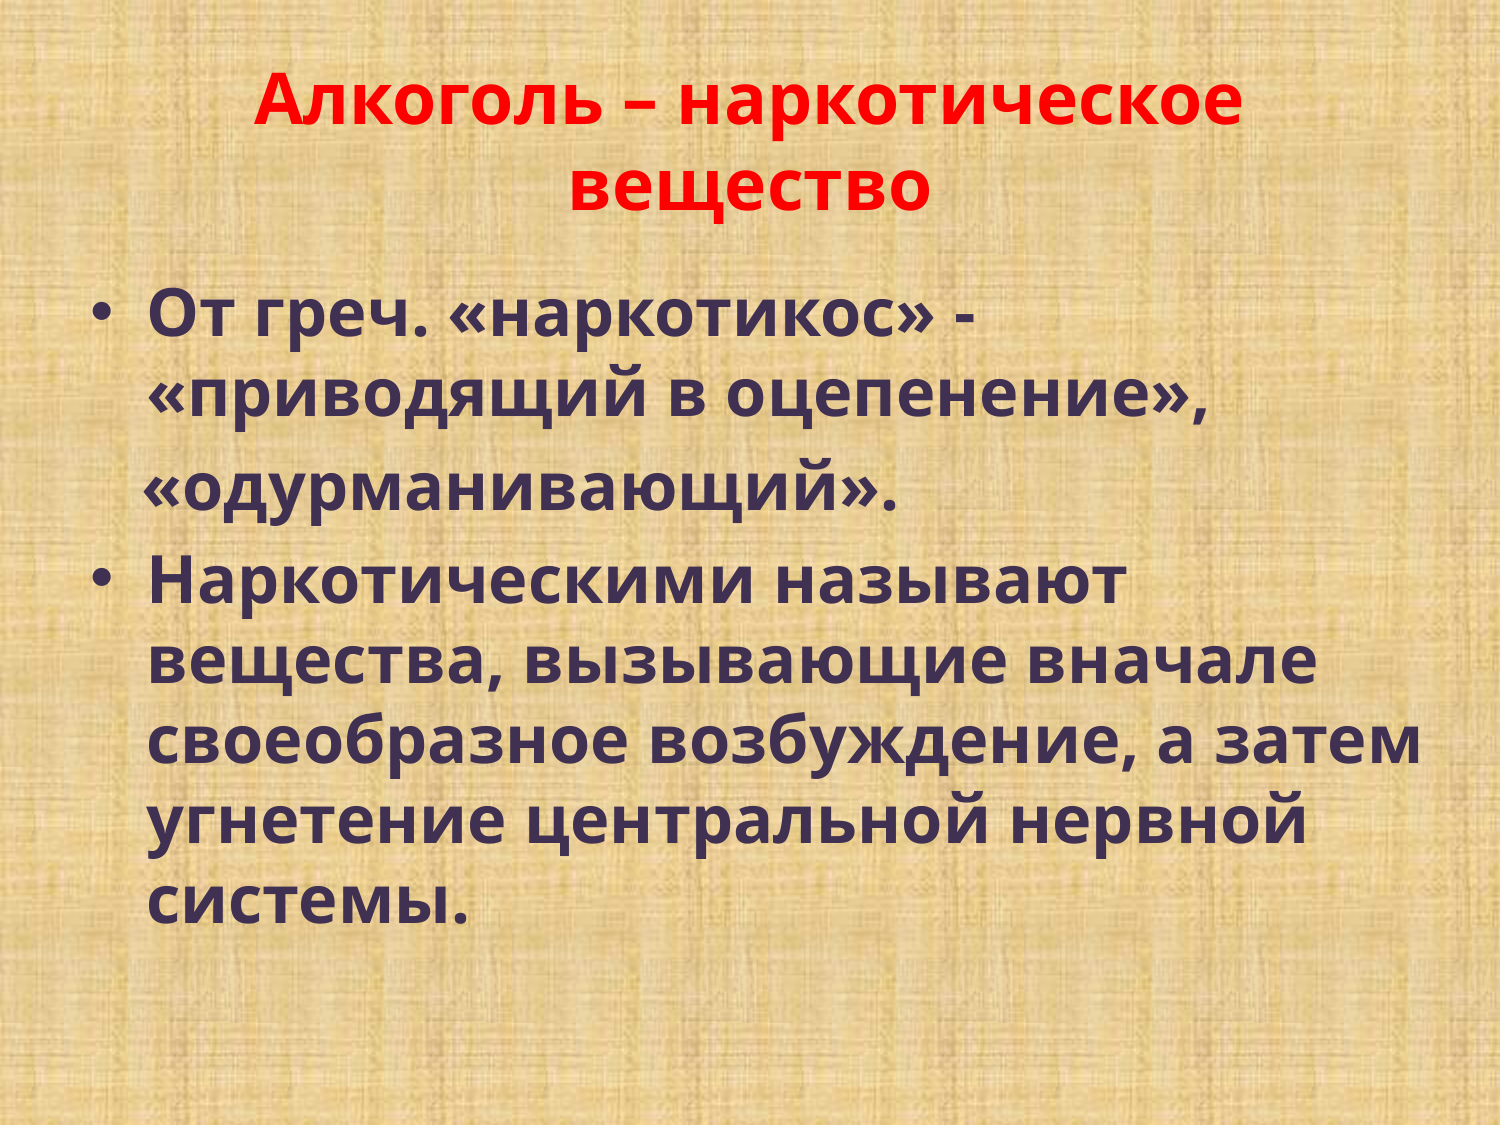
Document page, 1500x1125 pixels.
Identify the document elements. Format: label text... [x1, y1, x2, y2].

title Алкоголь – наркотическое вещество [75, 45, 1425, 233]
picture [0, 0, 1500, 1125]
list От греч. «наркотикос» - «приводящий в оцепенение», «одурманивающий». Наркотическими называют вещества, вызывающие вначале своеобразное возбуждение, а затем угнетение центральной нервной системы. [75, 262, 1477, 1079]
